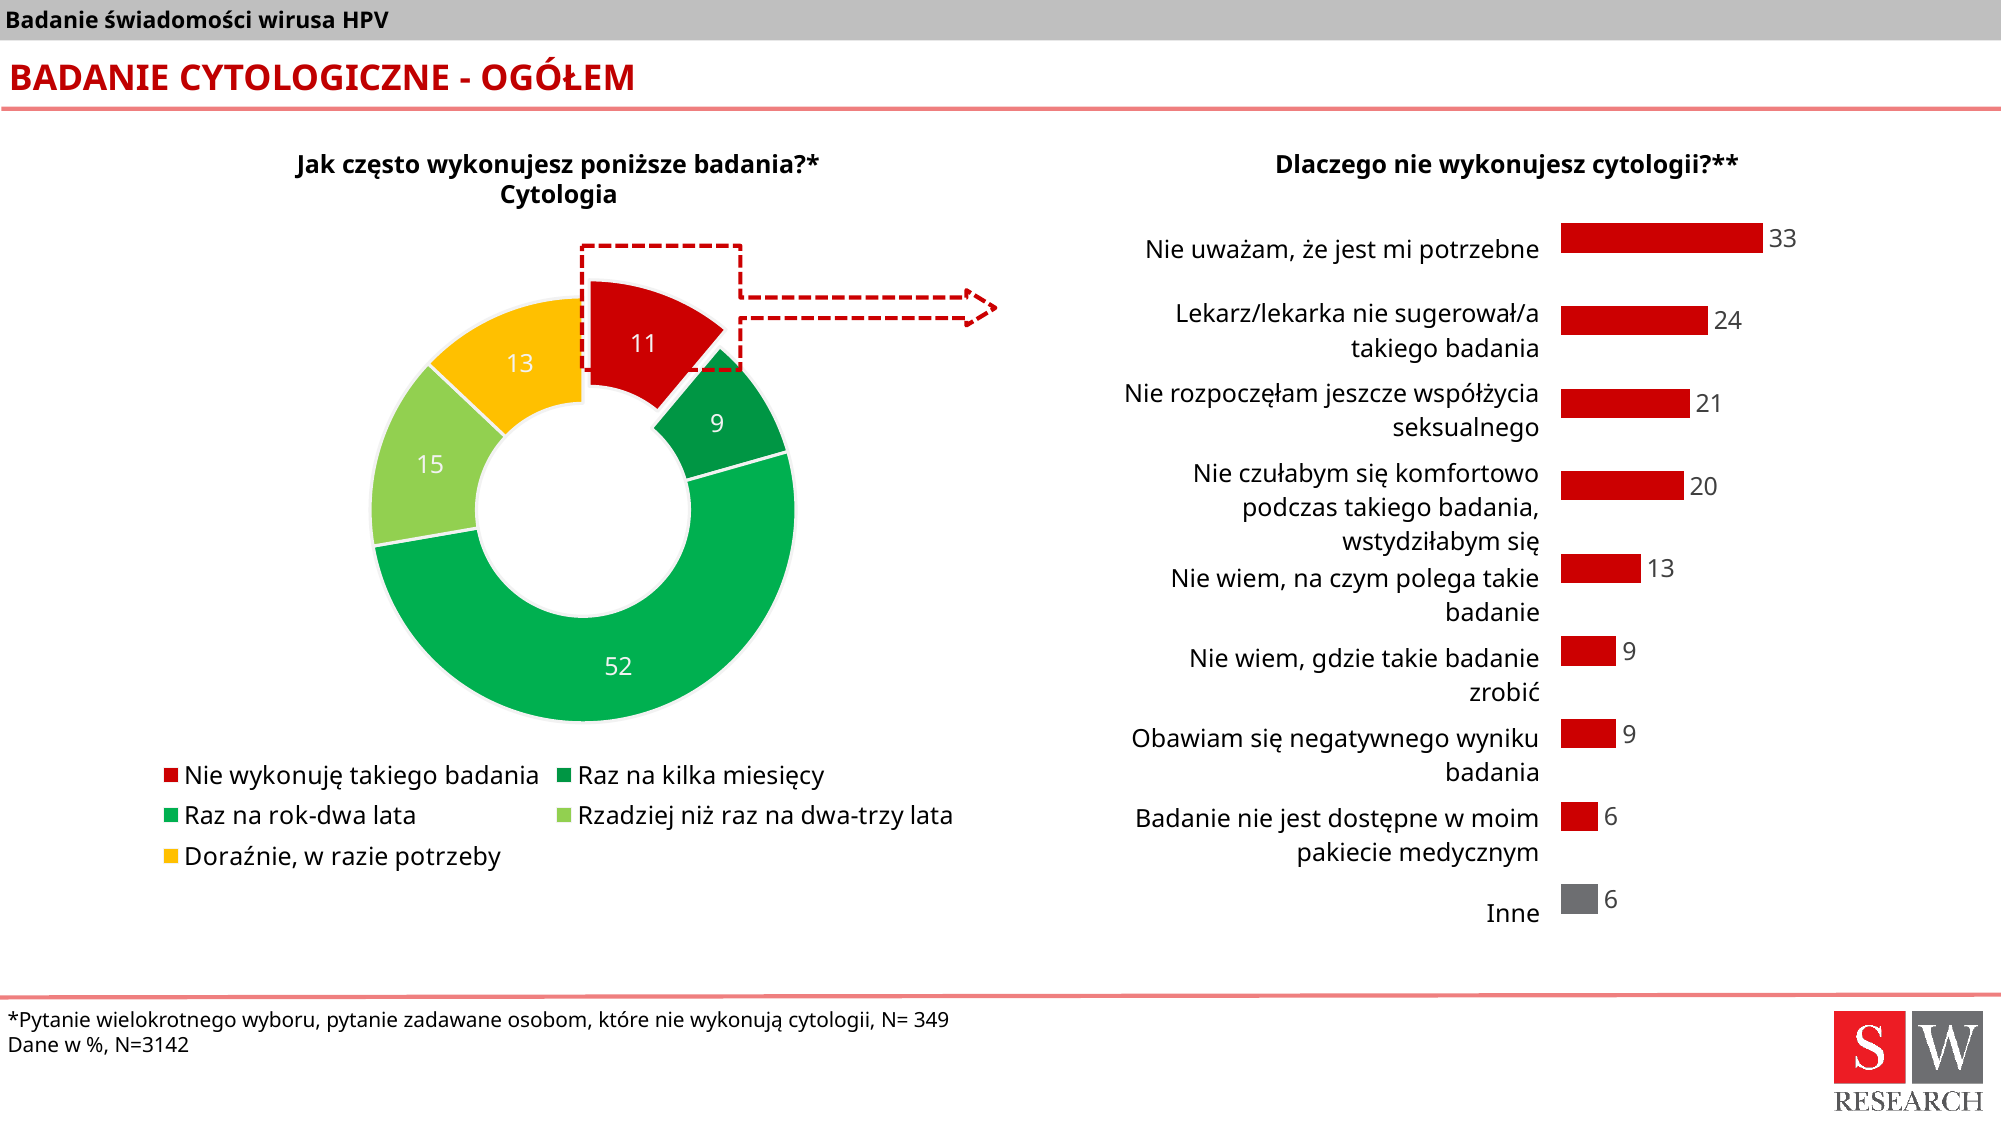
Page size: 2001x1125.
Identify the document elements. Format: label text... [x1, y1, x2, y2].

table_cell Nie rozpoczęłam jeszcze współżycia seksualnego [1099, 369, 1543, 449]
text_box *Pytanie wielokrotnego wyboru, pytanie zadawane osobom, które nie wykonują cytologii, N= 349 Dane w %, N=3142 [0, 998, 1199, 1089]
text_box [581, 245, 741, 265]
table_cell Badanie nie jest dostępne w moim pakiecie medycznym [1099, 793, 1543, 873]
table_cell Nie wiem, gdzie takie badanie zrobić [1099, 633, 1543, 713]
table_cell Lekarz/lekarka nie sugerował/a takiego badania [1099, 289, 1543, 369]
picture [1834, 1011, 1983, 1111]
text_box Dlaczego nie wykonujesz cytologii?** [1156, 141, 1859, 187]
table_header Nie uważam, że jest mi potrzebne [1099, 209, 1543, 289]
table_cell Inne [1099, 873, 1543, 953]
chart [115, 265, 1003, 880]
chart [1548, 180, 2000, 956]
title BADANIE CYTOLOGICZNE - OGÓŁEM [1, 42, 2000, 110]
table_cell Obawiam się negatywnego wyniku badania [1099, 713, 1543, 793]
table_cell Nie czułabym się komfortowo podczas takiego badania, wstydziłabym się [1099, 449, 1543, 553]
text_box Jak często wykonujesz poniższe badania?* Cytologia [207, 140, 911, 216]
table_cell Nie wiem, na czym polega takie badanie [1099, 553, 1543, 633]
